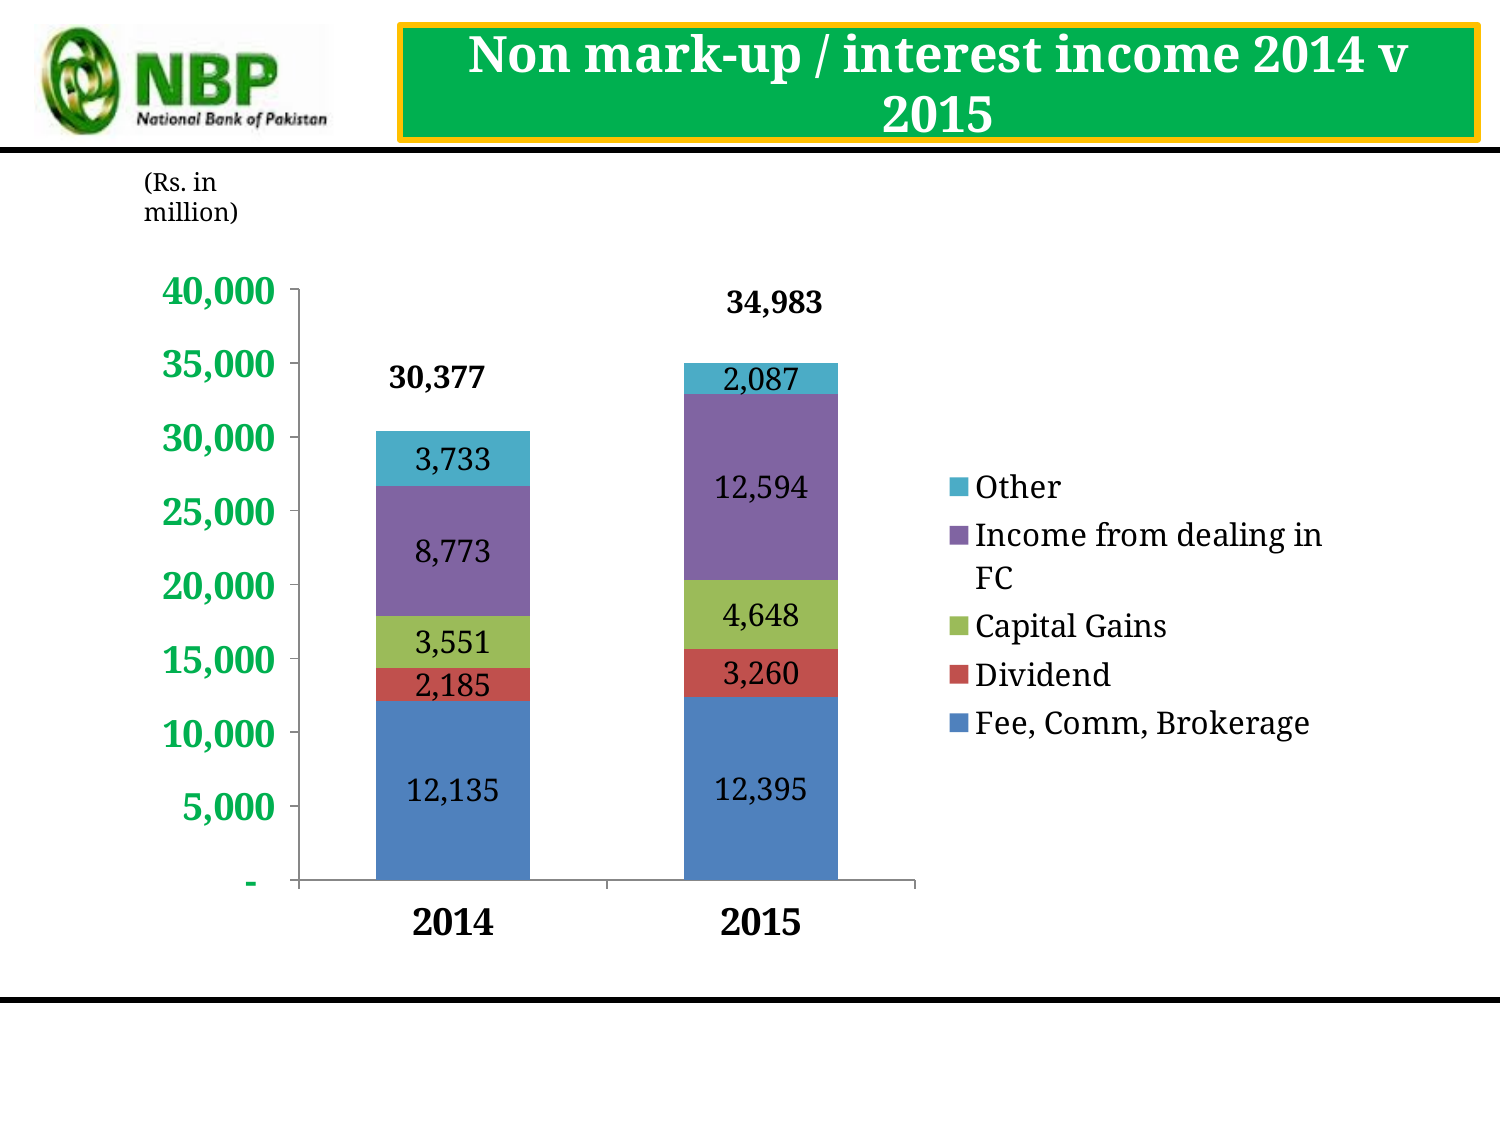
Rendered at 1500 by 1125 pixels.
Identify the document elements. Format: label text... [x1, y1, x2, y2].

picture [34, 24, 347, 147]
text_box (Rs. in million) [129, 159, 317, 234]
text_box Non mark-up / interest income 2014 v 2015 [399, 24, 1478, 140]
chart [128, 248, 1347, 961]
